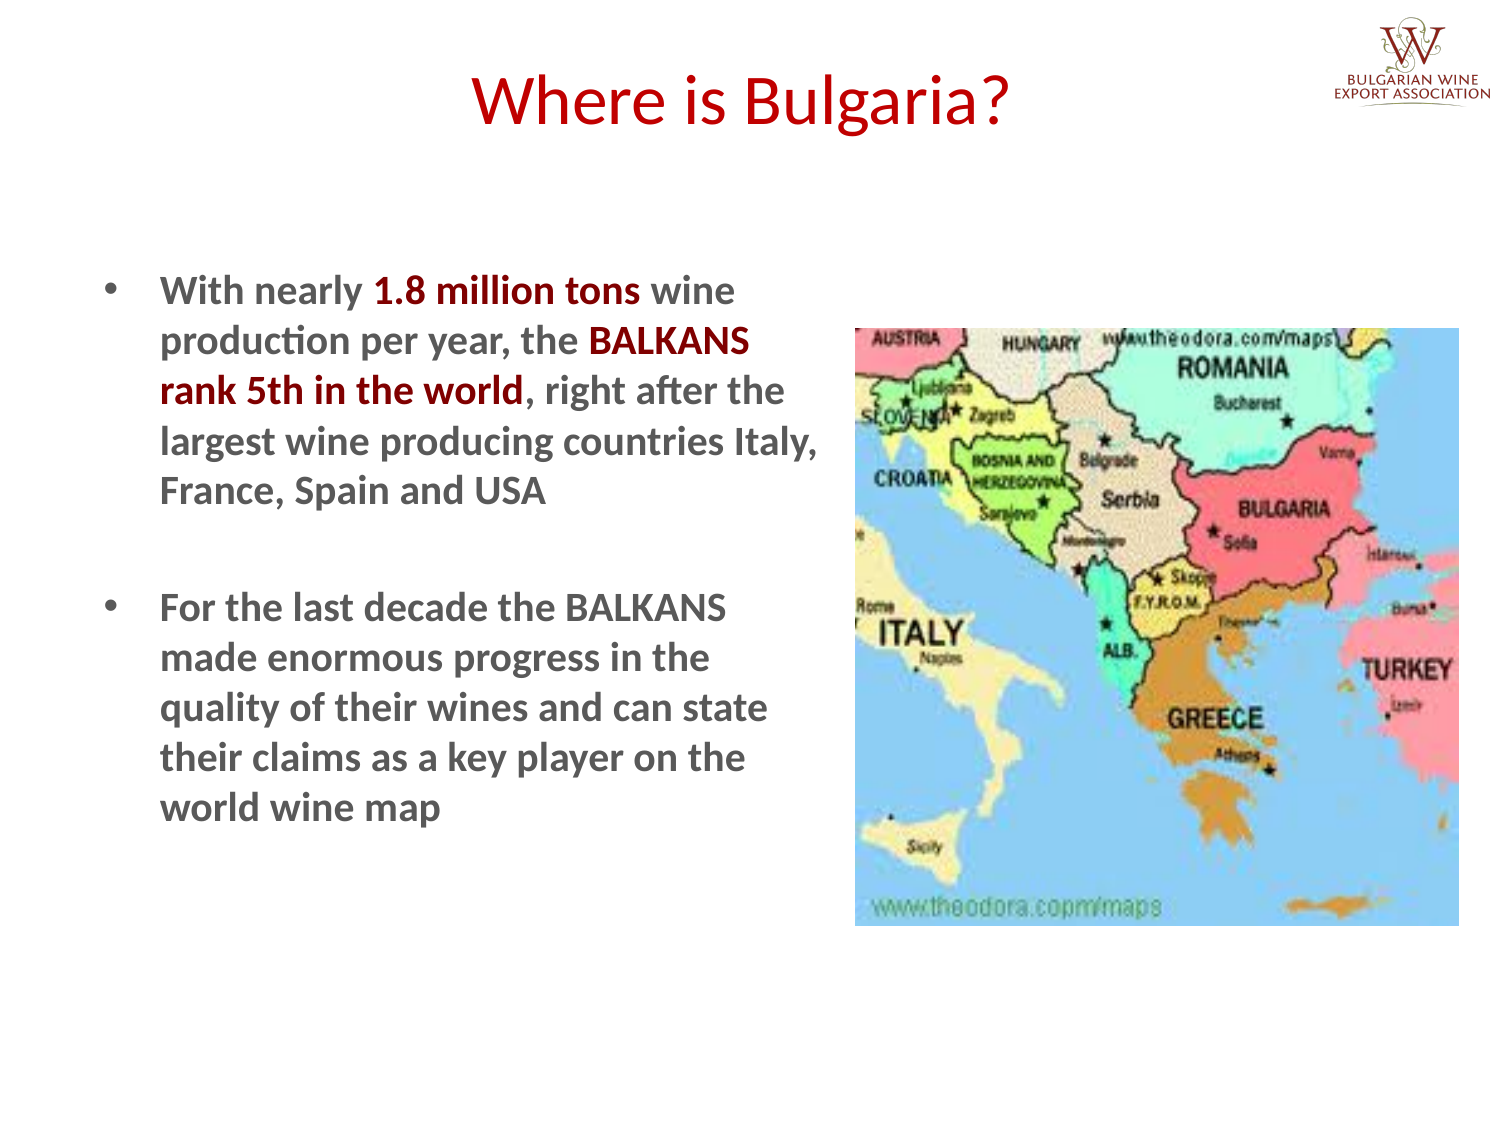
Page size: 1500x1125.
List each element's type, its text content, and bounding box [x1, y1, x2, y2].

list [855, 327, 1459, 926]
title Whеre is Bulgaria? [75, 45, 1425, 233]
picture [1324, 0, 1500, 132]
list With nearly 1.8 million tons wine production per year, the BALKANS rank 5th in the world, right after the largest wine producing countries Italy, France, Spain and USA For the last decade the BALKANS made enormous progress in the quality of their wines and can state their claims as a key player on the world wine map [88, 149, 836, 1012]
